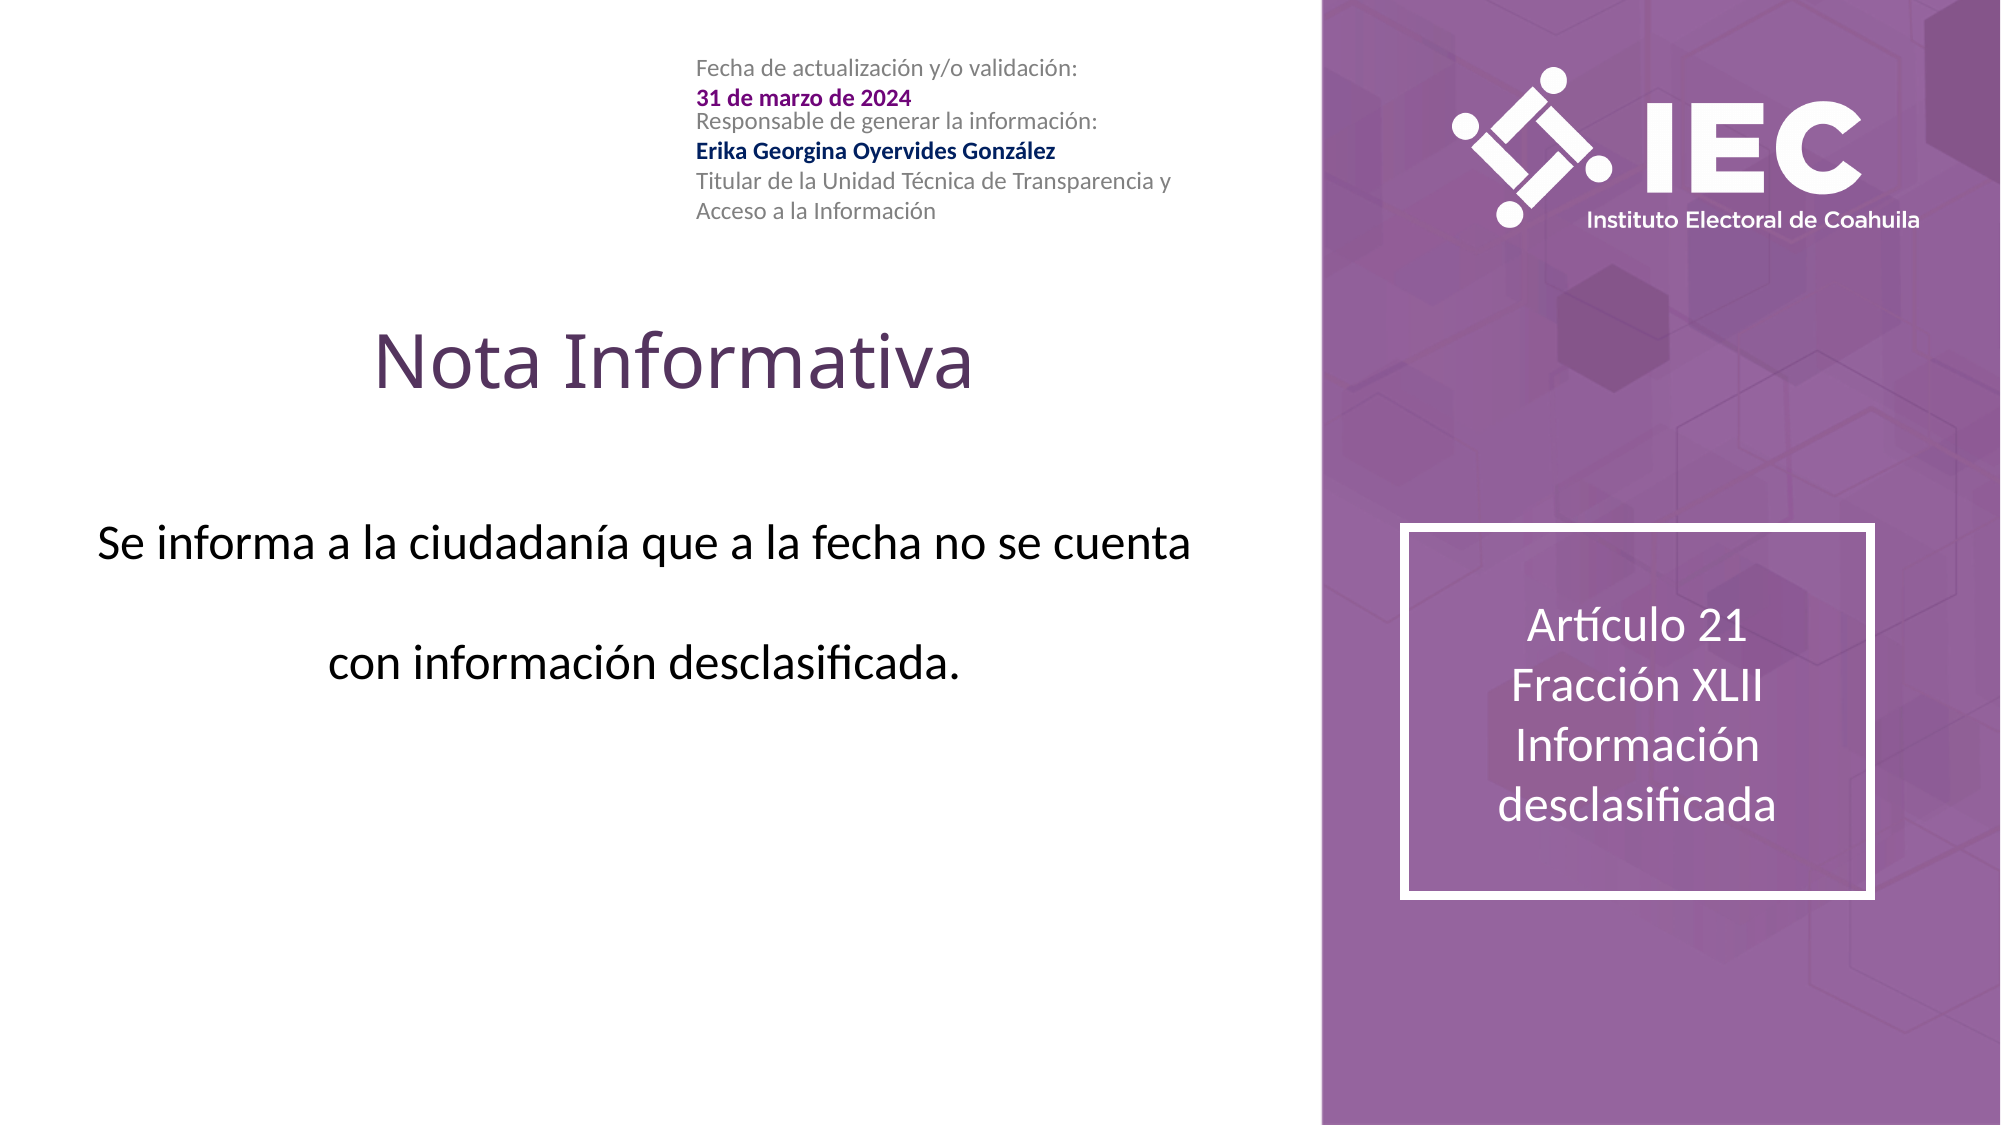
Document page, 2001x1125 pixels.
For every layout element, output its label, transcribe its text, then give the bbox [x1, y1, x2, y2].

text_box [679, 44, 1207, 234]
picture [0, 0, 2001, 1125]
text_box Artículo 21 Fracción XLII Información desclasificada [1404, 526, 1872, 897]
text_box Nota Informativa [357, 306, 991, 411]
text_box Se informa a la ciudadanía que a la fecha no se cuenta con información desclasificada. [22, 441, 1238, 697]
